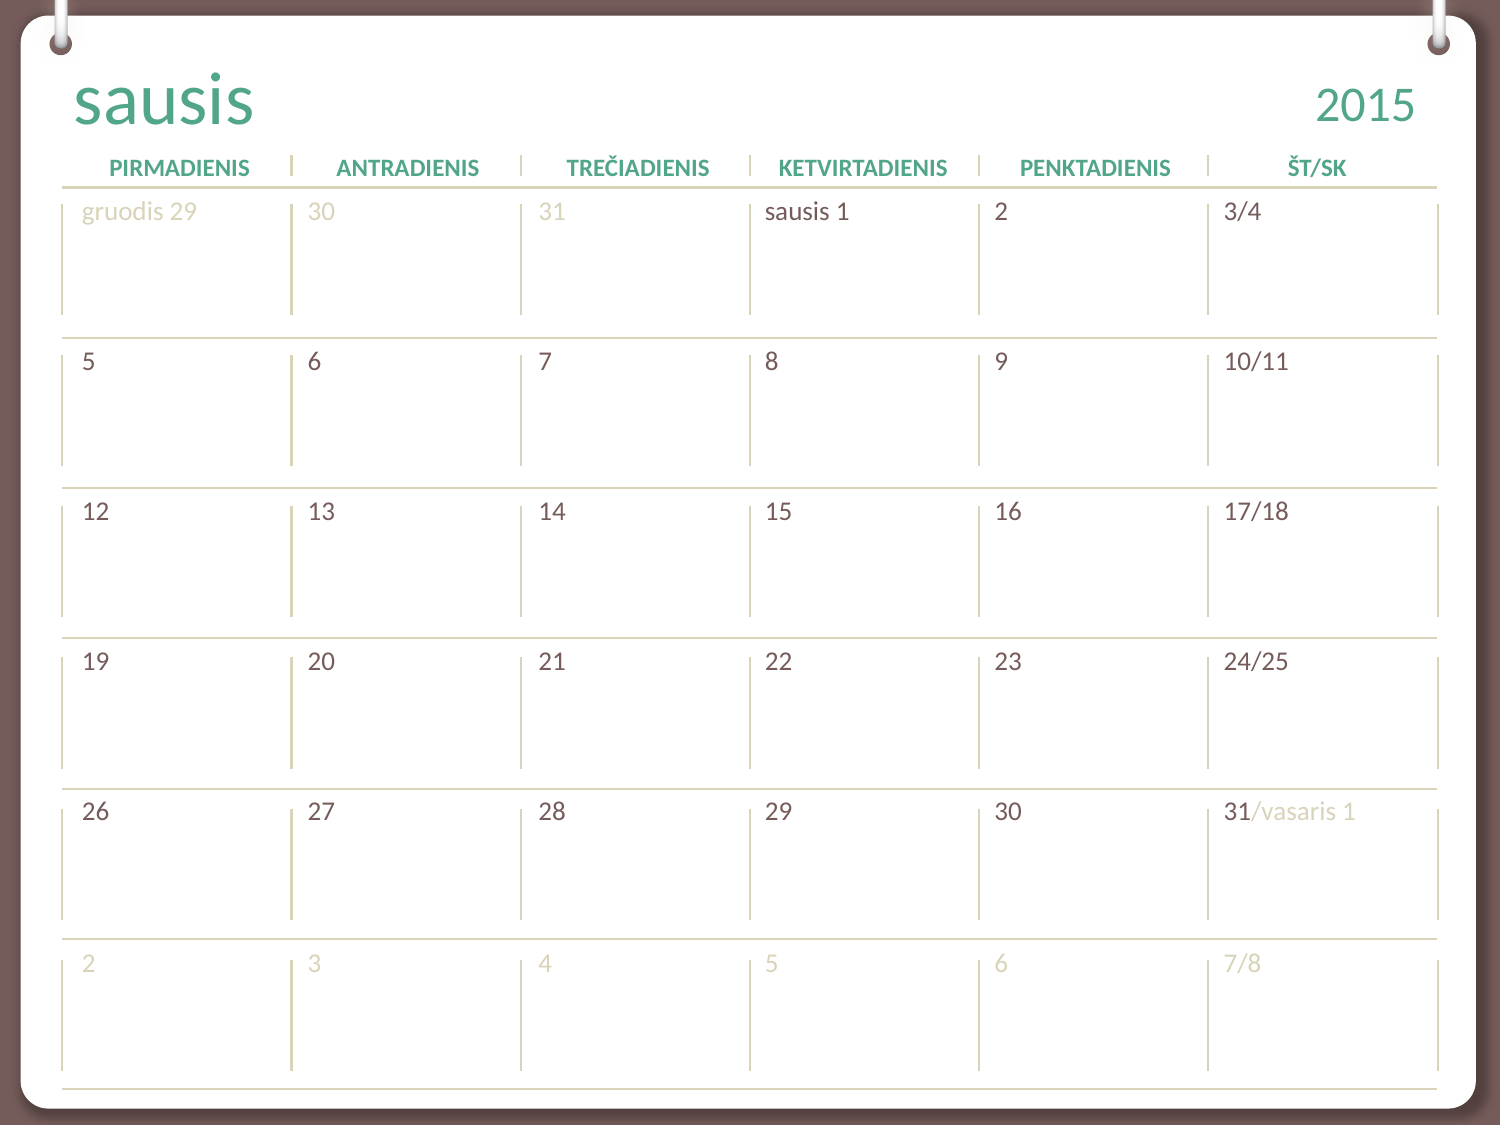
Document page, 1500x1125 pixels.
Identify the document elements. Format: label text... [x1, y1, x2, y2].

title sausis [58, 24, 1434, 140]
